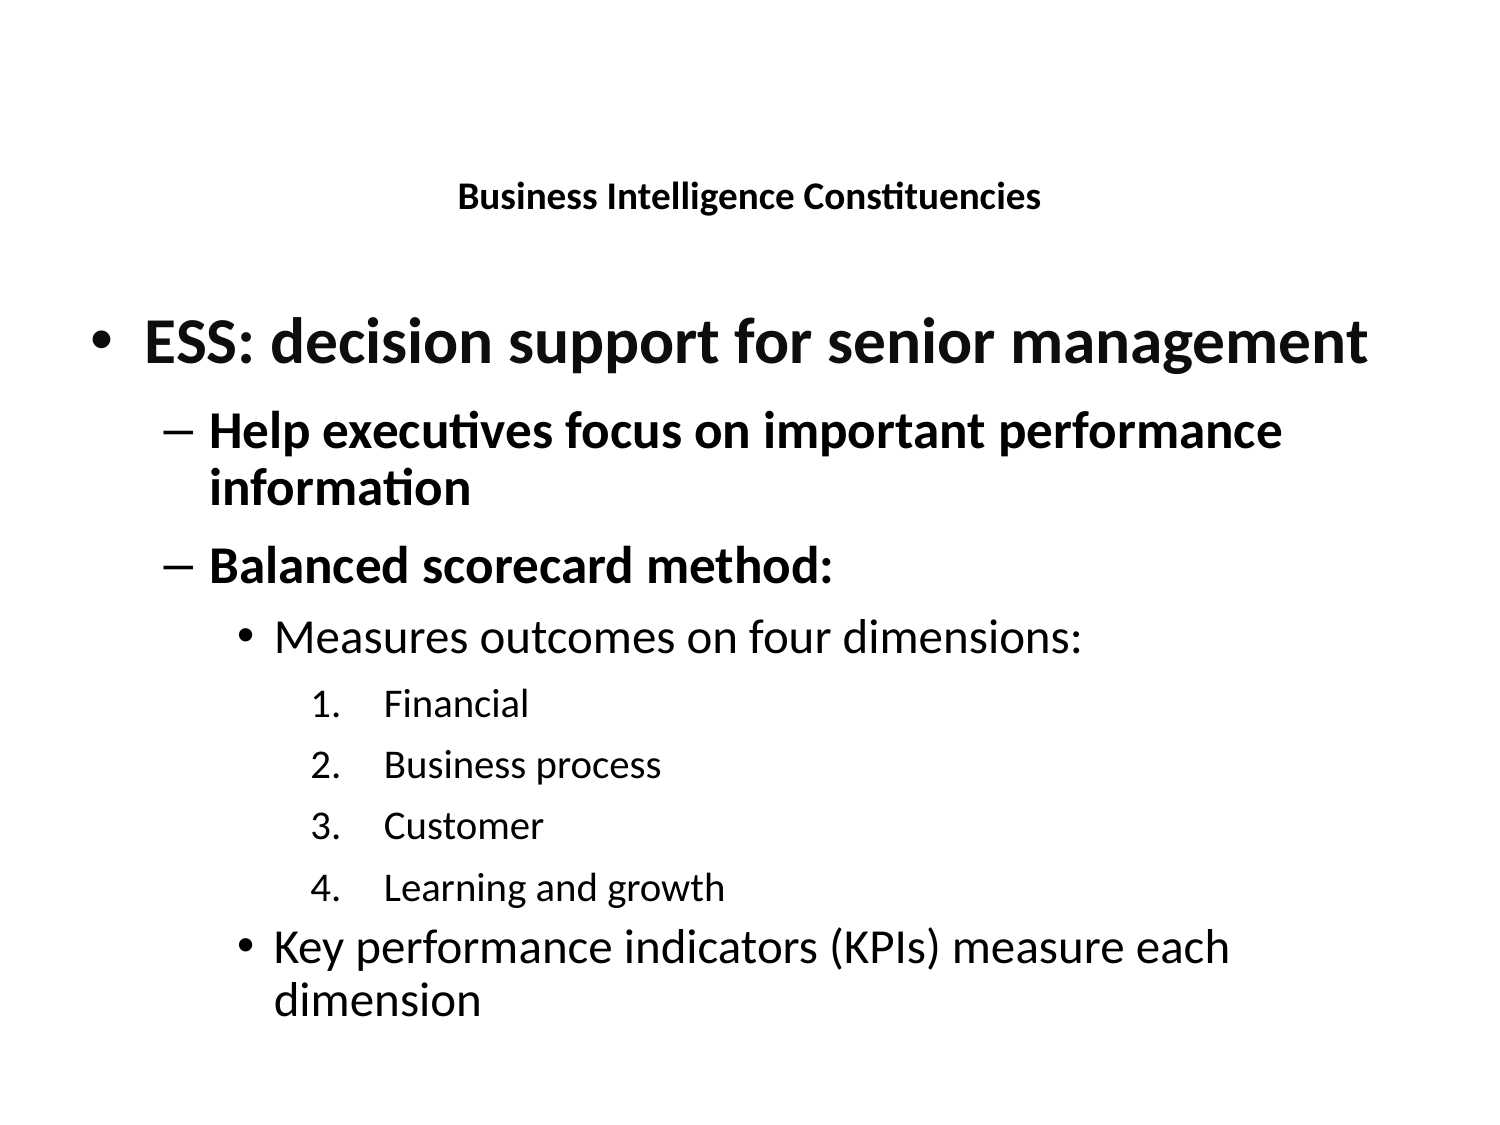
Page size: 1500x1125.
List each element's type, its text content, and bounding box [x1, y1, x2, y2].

list Business Intelligence Constituencies [0, 162, 1500, 225]
list ESS: decision support for senior management Help executives focus on important performance information Balanced scorecard method: Measures outcomes on four dimensions: Financial Business process Customer Learning and growth Key performance indicators (KPIs) measure each dimension [75, 299, 1425, 1038]
